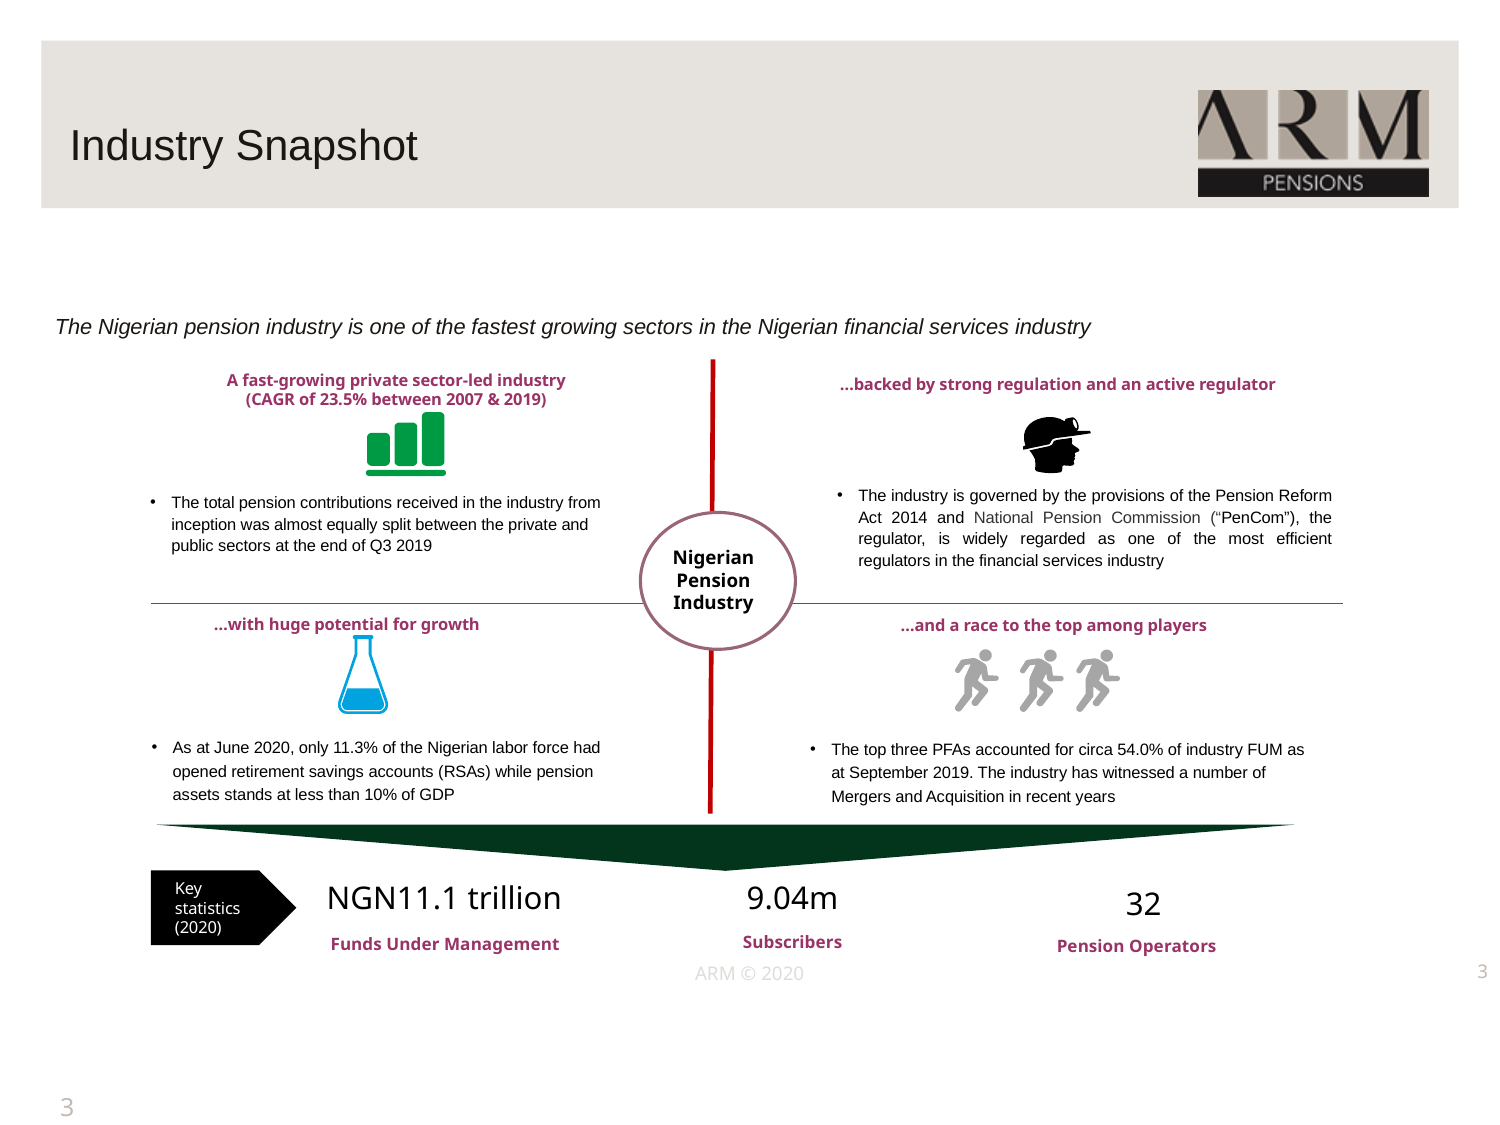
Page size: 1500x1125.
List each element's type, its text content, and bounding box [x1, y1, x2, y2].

text_box Funds Under Management [315, 925, 576, 962]
text_box [156, 824, 1295, 871]
text_box The total pension contributions received in the industry from inception was almost equally split between the private and public sectors at the end of Q3 2019 [135, 482, 627, 563]
text_box [269, 880, 297, 936]
text_box A fast-growing private sector-led industry (CAGR of 23.5% between 2007 & 2019) [139, 362, 653, 417]
picture [1198, 90, 1429, 197]
text_box [718, 621, 781, 650]
text_box NGN11.1 trillion [311, 870, 578, 923]
text_box The top three PFAs accounted for circa 54.0% of industry FUM as at September 2019. The industry has witnessed a number of Mergers and Acquisition in recent years [795, 727, 1326, 813]
title Industry Snapshot [54, 56, 1167, 177]
text_box Key statistics (2020) [160, 870, 269, 945]
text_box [365, 411, 447, 477]
slide_number 3 [1410, 960, 1500, 985]
footer ARM © 2020 [512, 960, 987, 985]
text_box The industry is governed by the provisions of the Pension Reform Act 2014 and National Pension Commission (“PenCom”), the regulator, is widely regarded as one of the most efficient regulators in the financial services industry [822, 476, 1347, 577]
text_box [1023, 417, 1091, 474]
text_box …and a race to the top among players [829, 612, 1278, 643]
text_box 32 [1027, 877, 1261, 930]
text_box Nigerian Pension Industry [620, 538, 704, 602]
text_box [150, 870, 260, 946]
text_box [718, 512, 779, 538]
text_box Nigerian Pension Industry [718, 612, 807, 621]
text_box 9.04m [701, 870, 884, 924]
text_box The Nigerian pension industry is one of the fastest growing sectors in the Nigerian financial services industry [55, 297, 1261, 355]
text_box Nigerian Pension Industry [718, 538, 807, 602]
text_box As at June 2020, only 11.3% of the Nigerian labor force had opened retirement savings accounts (RSAs) while pension assets stands at less than 10% of GDP [129, 725, 641, 812]
text_box [955, 649, 999, 712]
text_box [338, 641, 389, 714]
text_box [655, 621, 704, 649]
text_box …with huge potential for growth [139, 606, 554, 641]
text_box …backed by strong regulation and an active regulator [742, 367, 1373, 402]
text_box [710, 359, 714, 602]
text_box [657, 513, 704, 538]
text_box Subscribers [701, 924, 884, 960]
text_box Pension Operators [1025, 928, 1249, 964]
text_box [1076, 649, 1120, 712]
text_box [710, 612, 714, 814]
text_box [1019, 649, 1064, 712]
text_box Nigerian Pension Industry [620, 612, 704, 621]
